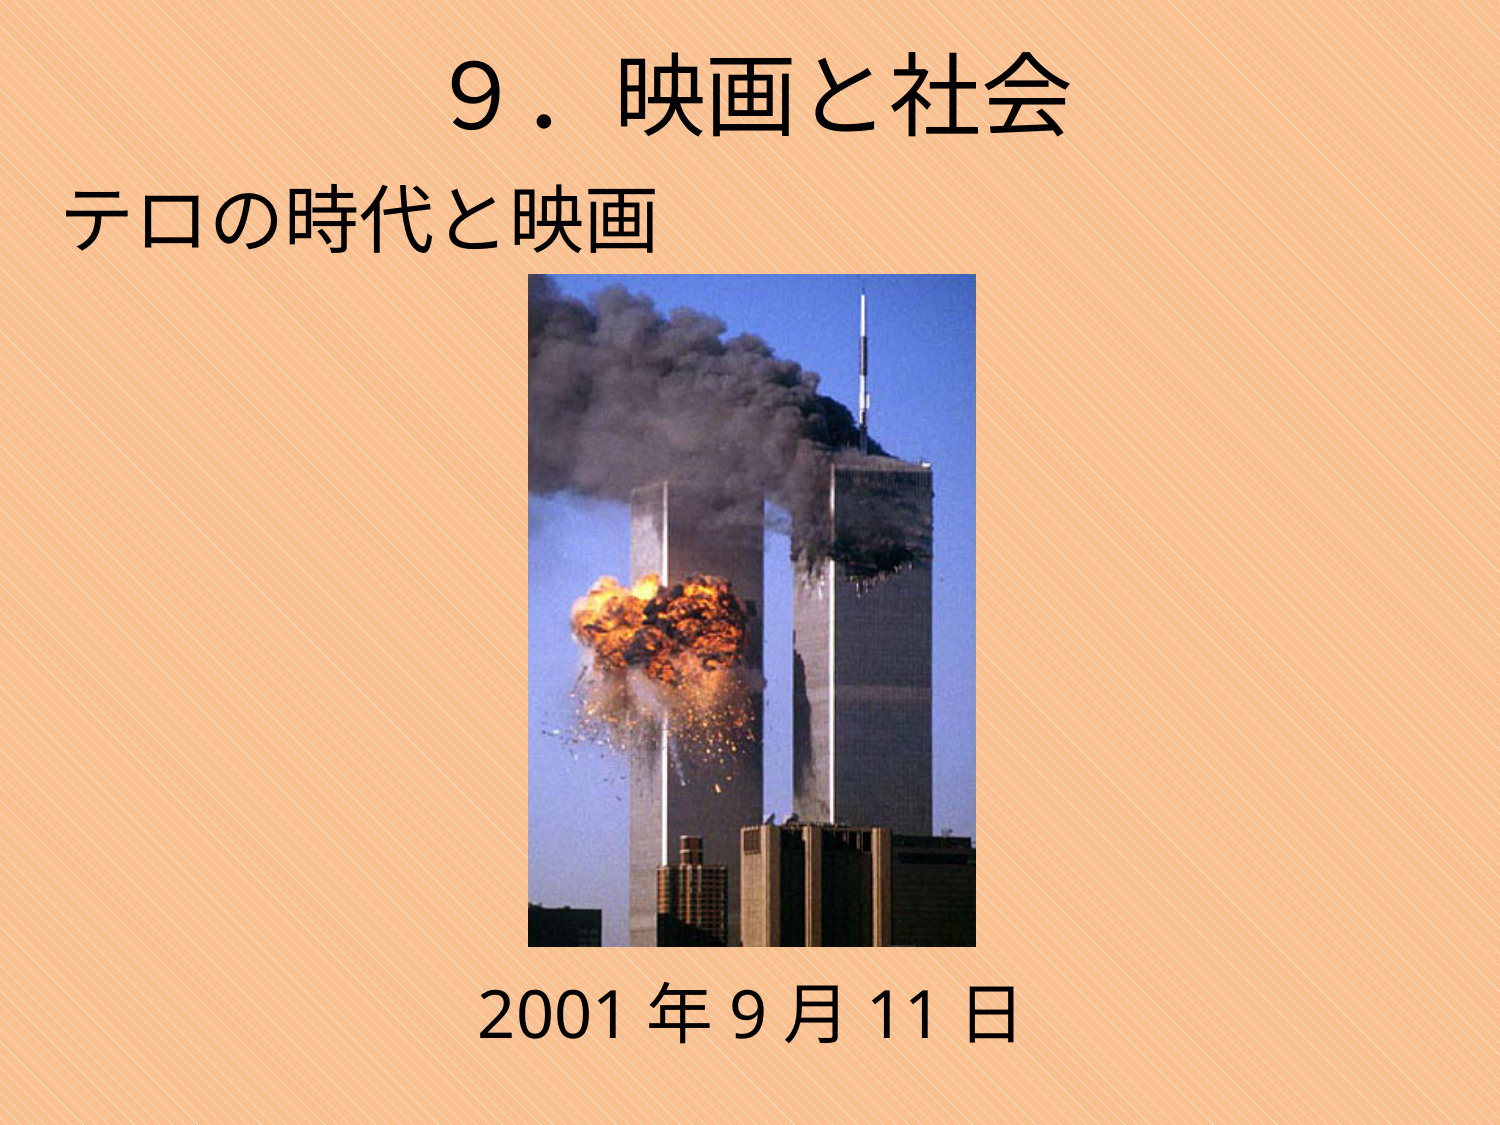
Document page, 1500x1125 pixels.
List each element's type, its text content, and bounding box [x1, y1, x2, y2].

text_box ９．映画と社会 [76, 30, 1427, 219]
picture [527, 274, 976, 947]
text_box テロの時代と映画 [44, 165, 675, 271]
text_box 2001年9月11日 [463, 964, 1041, 1059]
